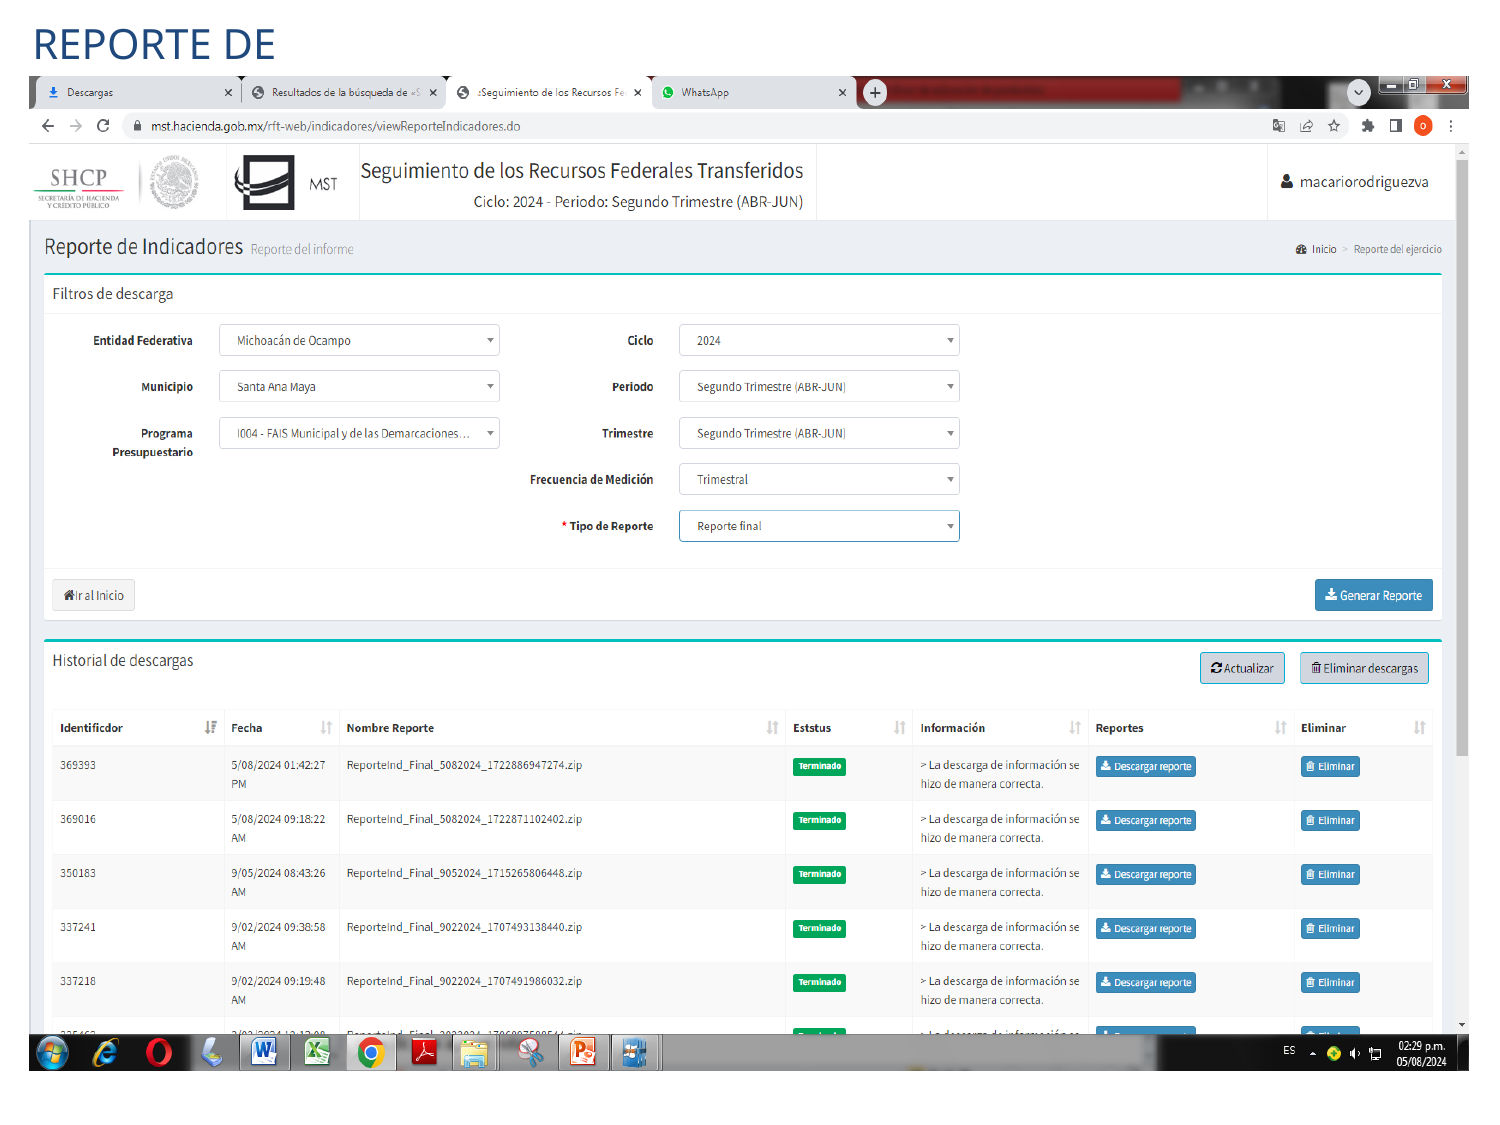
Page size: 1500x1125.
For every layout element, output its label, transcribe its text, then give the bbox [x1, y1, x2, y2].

text_box REPORTE DE INDICADORES [17, 10, 561, 125]
picture [29, 76, 1469, 1071]
